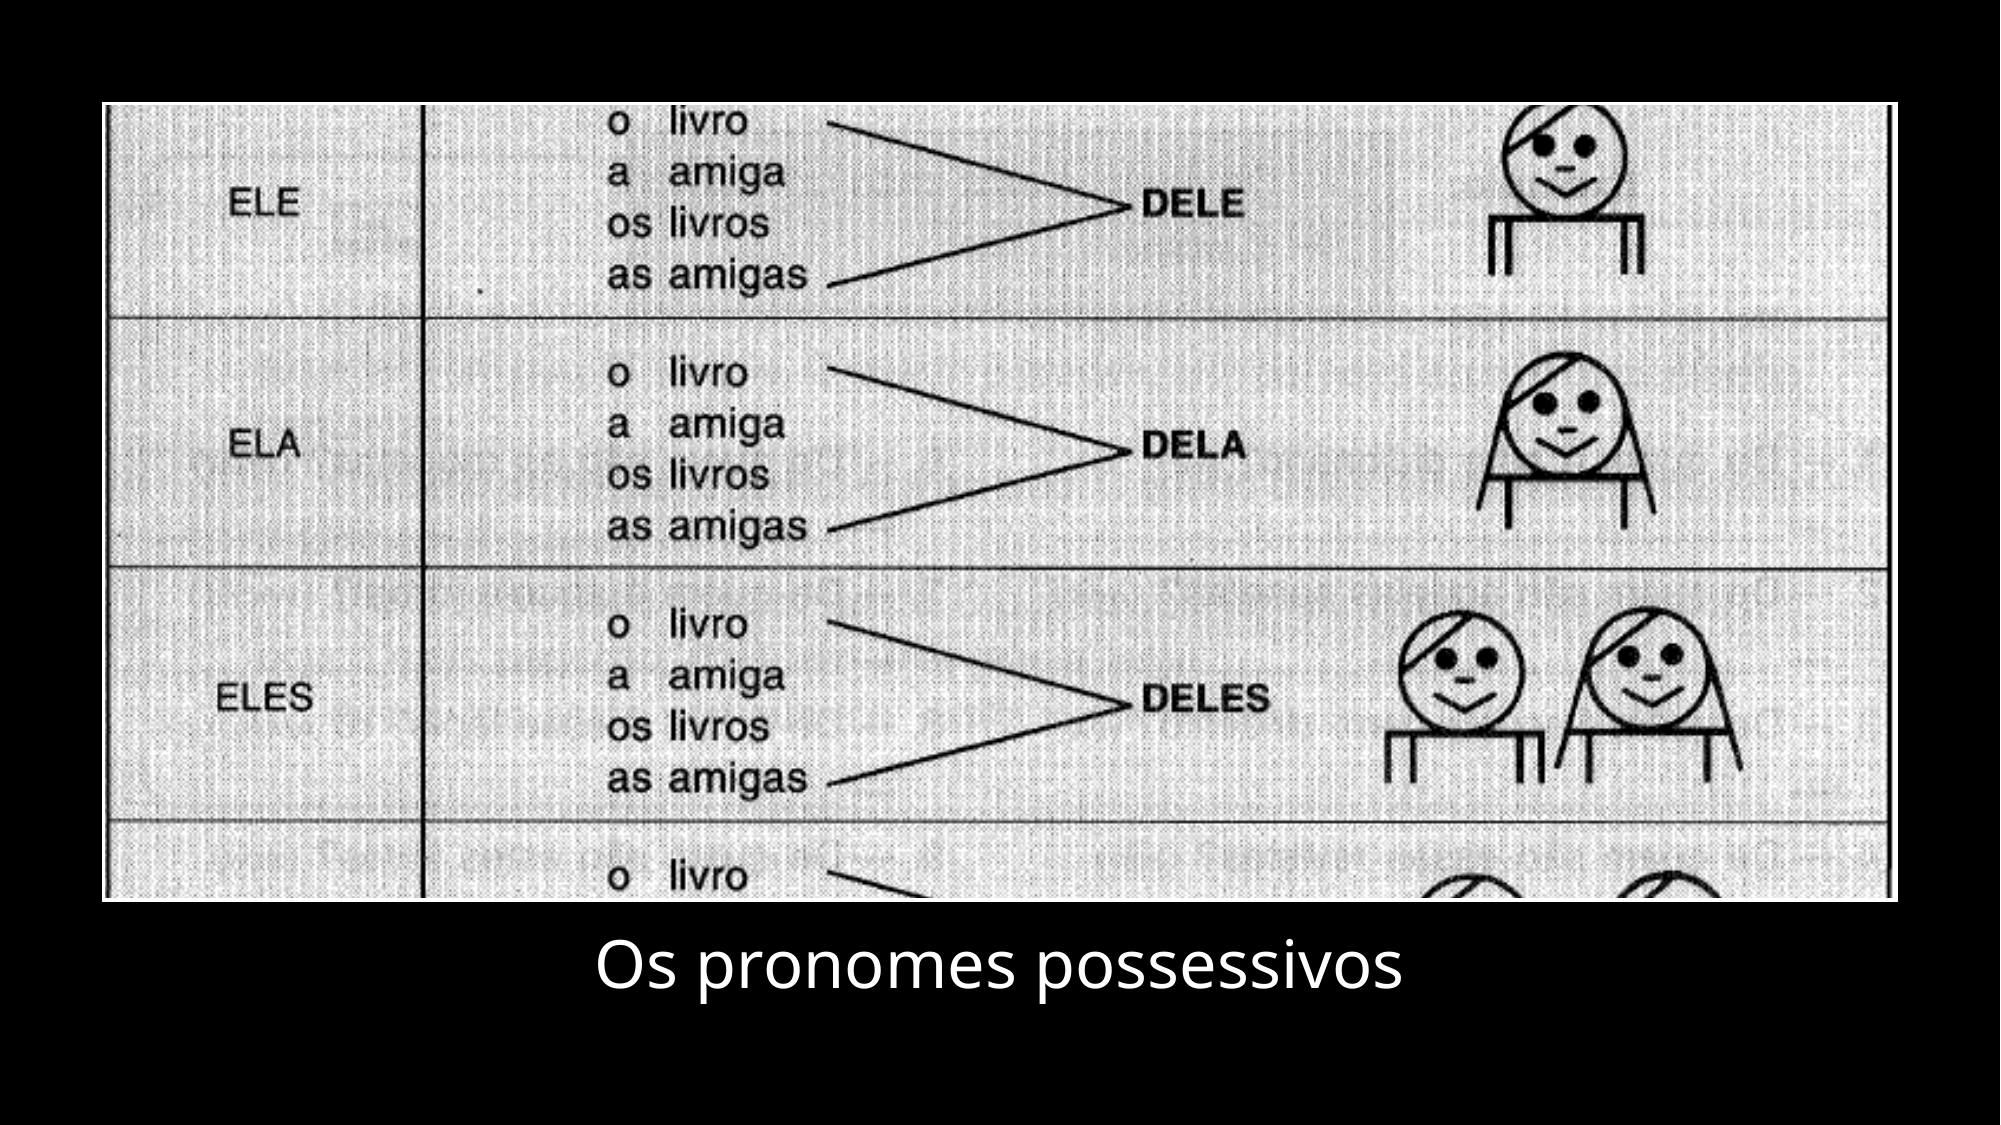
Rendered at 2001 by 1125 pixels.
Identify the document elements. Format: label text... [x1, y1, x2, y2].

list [104, 104, 1895, 899]
title Os pronomes possessivos [105, 914, 1895, 1020]
